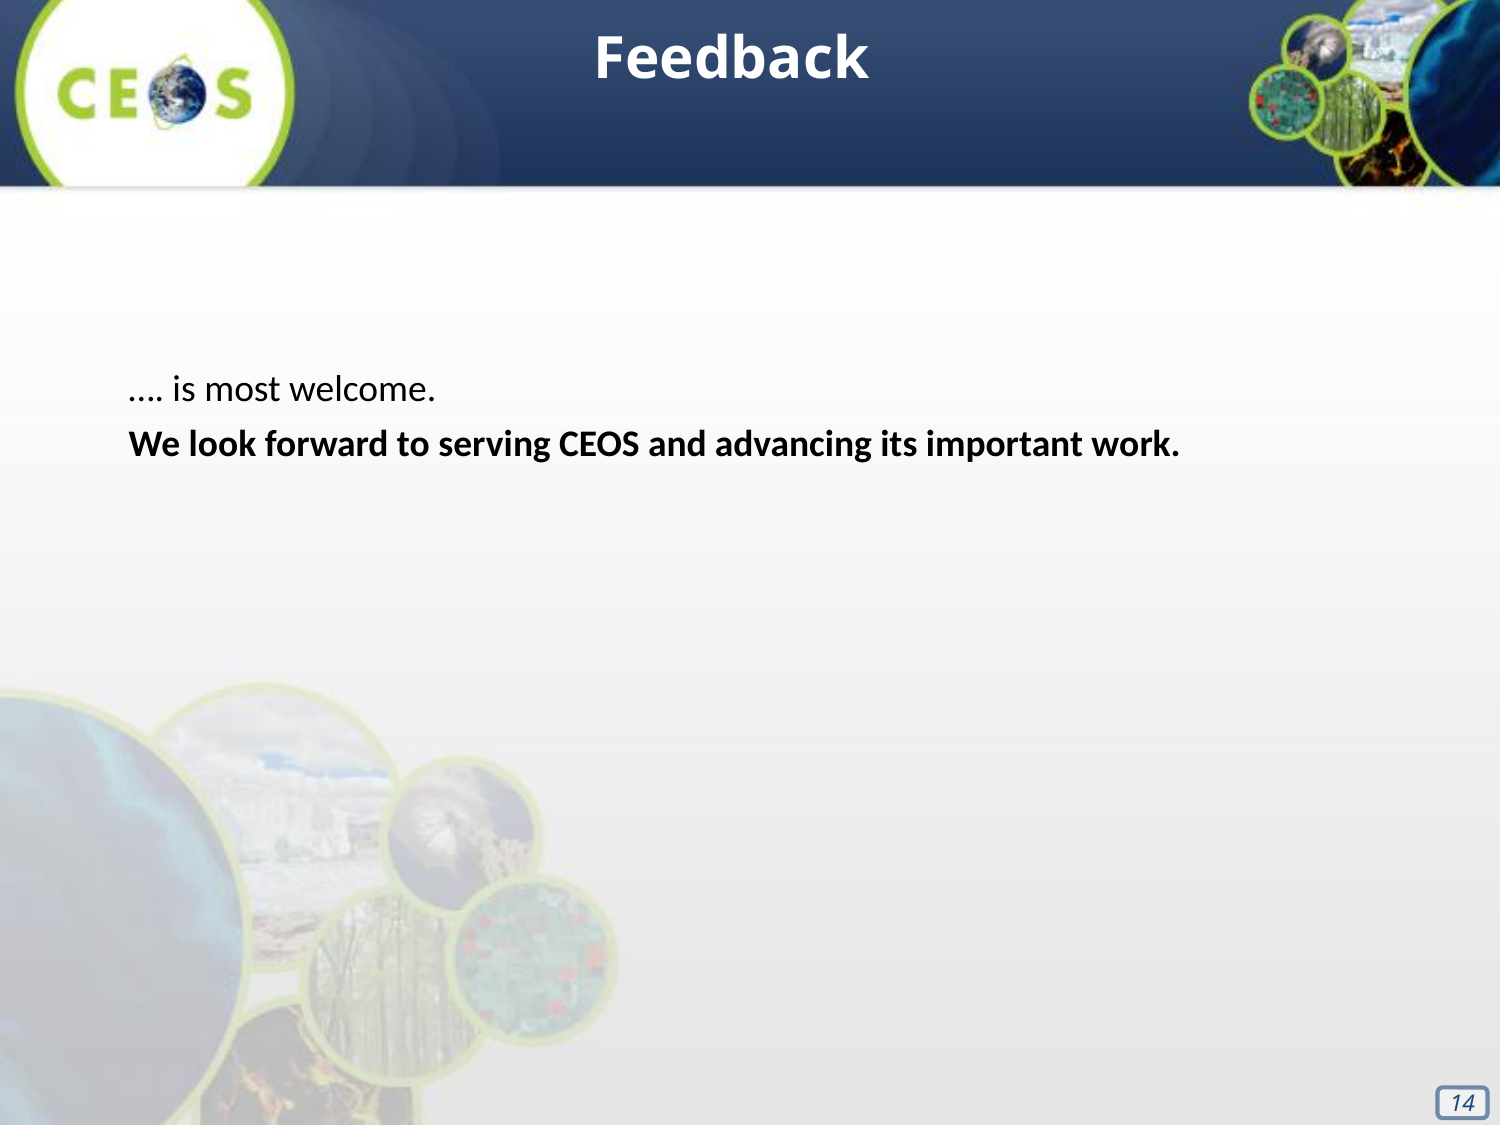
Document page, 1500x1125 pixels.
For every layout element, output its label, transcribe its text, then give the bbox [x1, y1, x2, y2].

slide_number 14 [1435, 1108, 1490, 1121]
list …. is most welcome. We look forward to serving CEOS and advancing its important work. [19, 245, 1495, 1108]
list Feedback [324, 12, 1138, 163]
picture [0, 0, 1500, 1125]
